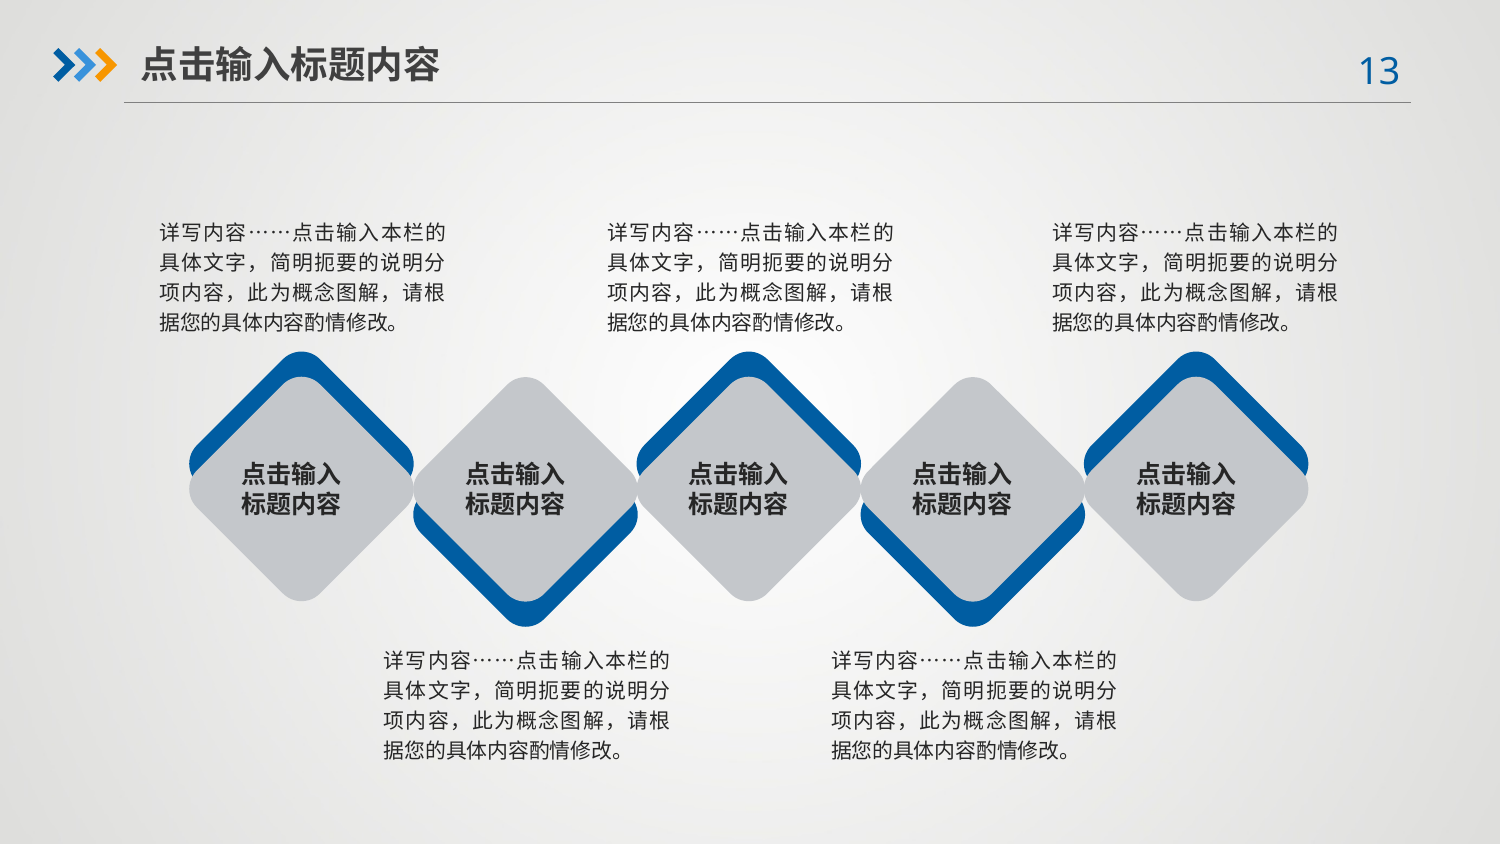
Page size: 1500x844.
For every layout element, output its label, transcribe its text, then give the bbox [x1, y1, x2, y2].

picture [0, 0, 1500, 844]
text_box 详写内容……点击输入本栏的具体文字，简明扼要的说明分项内容，此为概念图解，请根据您的具体内容酌情修改。 [1052, 214, 1339, 335]
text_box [438, 402, 613, 602]
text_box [885, 402, 1061, 602]
text_box 详写内容……点击输入本栏的具体文字，简明扼要的说明分项内容，此为概念图解，请根据您的具体内容酌情修改。 [159, 214, 446, 335]
text_box 详写内容……点击输入本栏的具体文字，简明扼要的说明分项内容，此为概念图解，请根据您的具体内容酌情修改。 [830, 643, 1118, 764]
text_box 详写内容……点击输入本栏的具体文字，简明扼要的说明分项内容，此为概念图解，请根据您的具体内容酌情修改。 [383, 643, 671, 763]
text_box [661, 376, 837, 577]
text_box 详写内容……点击输入本栏的具体文字，简明扼要的说明分项内容，此为概念图解，请根据您的具体内容酌情修改。 [607, 214, 894, 335]
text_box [214, 376, 389, 577]
text_box 点击输入标题内容 [140, 32, 491, 95]
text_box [1108, 376, 1284, 577]
